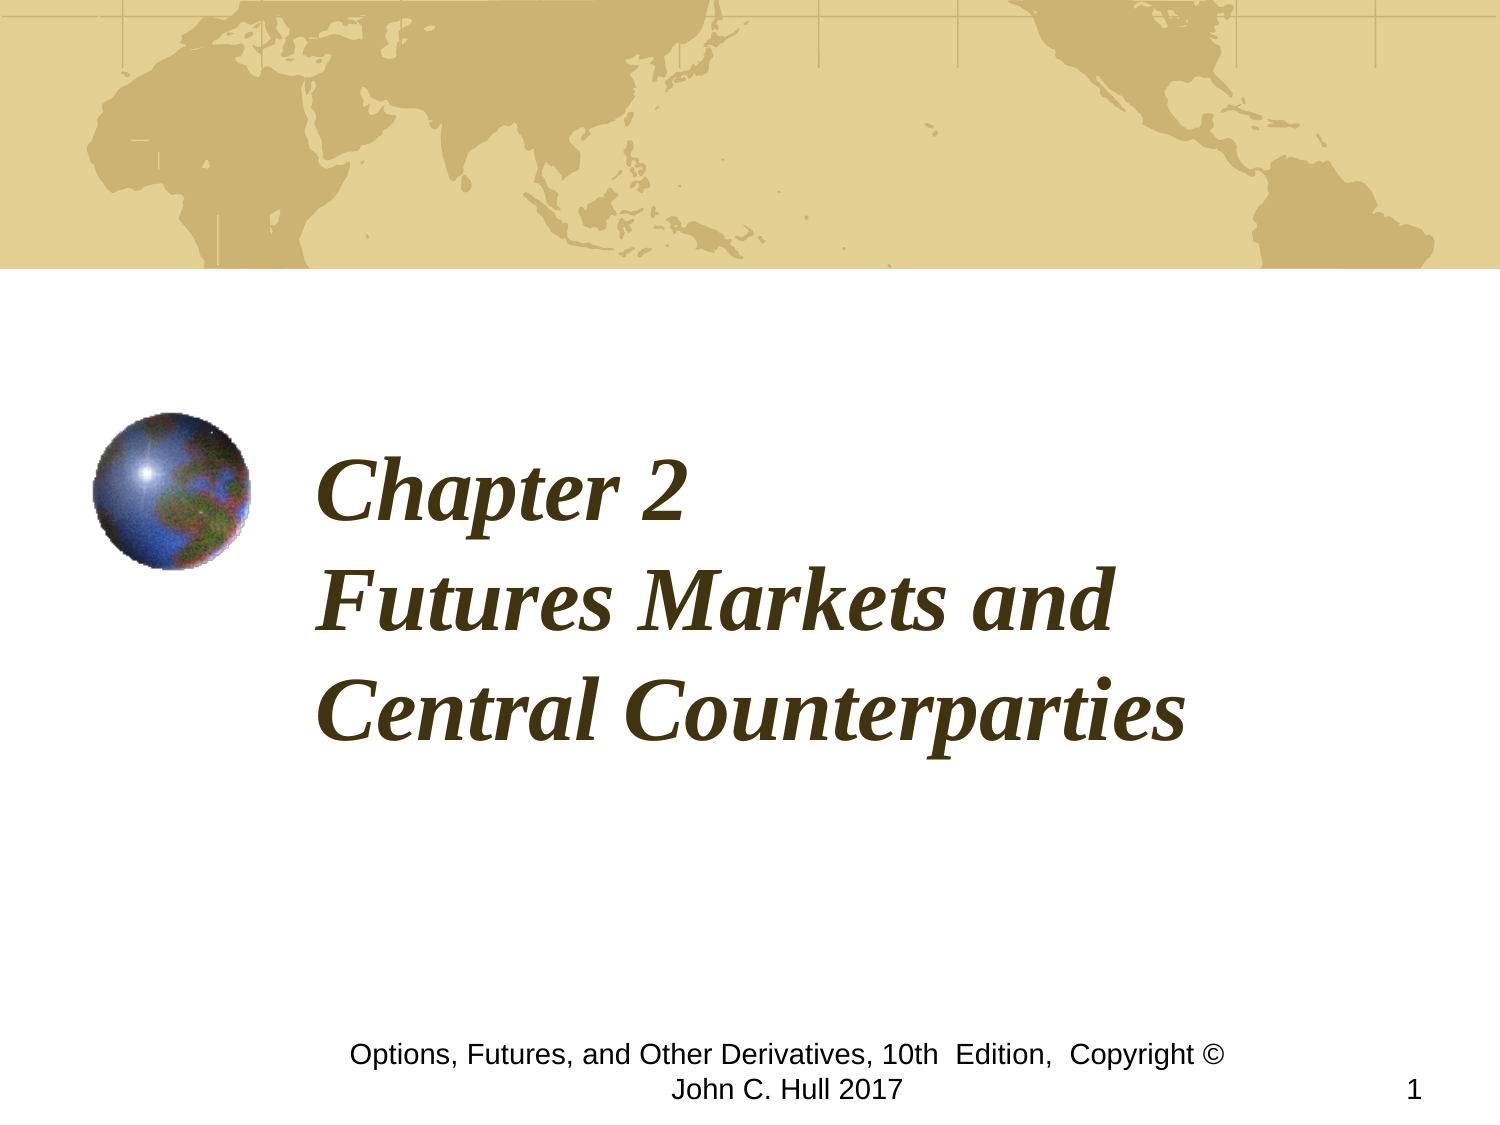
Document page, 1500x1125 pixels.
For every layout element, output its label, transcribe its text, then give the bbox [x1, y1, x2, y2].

title Chapter 2 Futures Markets and Central Counterparties [300, 437, 1438, 750]
footer Options, Futures, and Other Derivatives, 10th Edition, Copyright © John C. Hull 2017 [312, 1037, 1124, 1113]
picture [87, 407, 268, 575]
slide_number 1 [1124, 1037, 1438, 1113]
